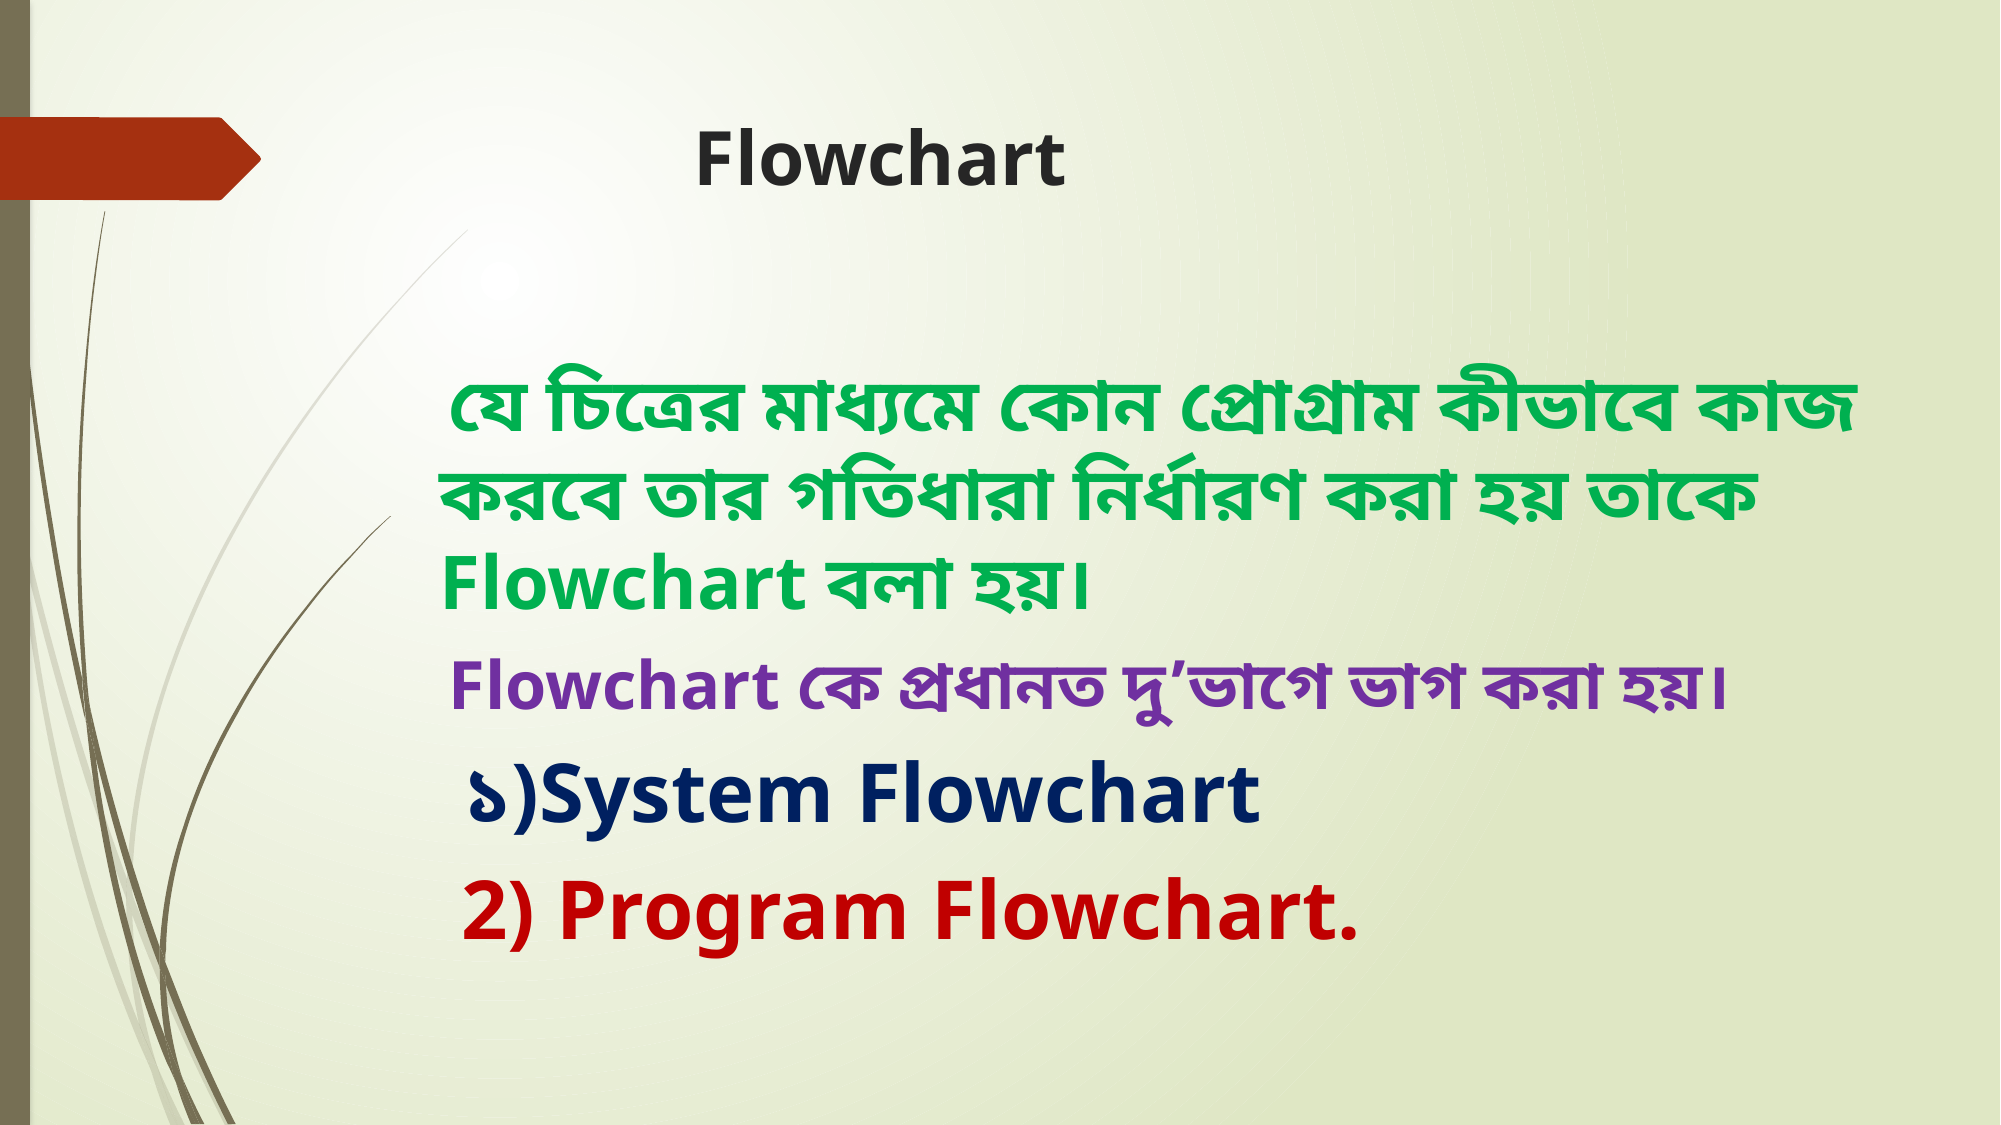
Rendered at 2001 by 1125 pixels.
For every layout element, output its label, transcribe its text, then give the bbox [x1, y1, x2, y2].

title Flowchart [425, 102, 1888, 313]
list যে চিত্রের মাধ্যমে কোন প্রোগ্রাম কীভাবে কাজ করবে তার গতিধারা নির্ধারণ করা হয় তাকে Flowchart বলা হয়। Flowchart কে প্রধানত দু’ভাগে ভাগ করা হয়। ১)System Flowchart 2) Program Flowchart. [424, 350, 1888, 970]
